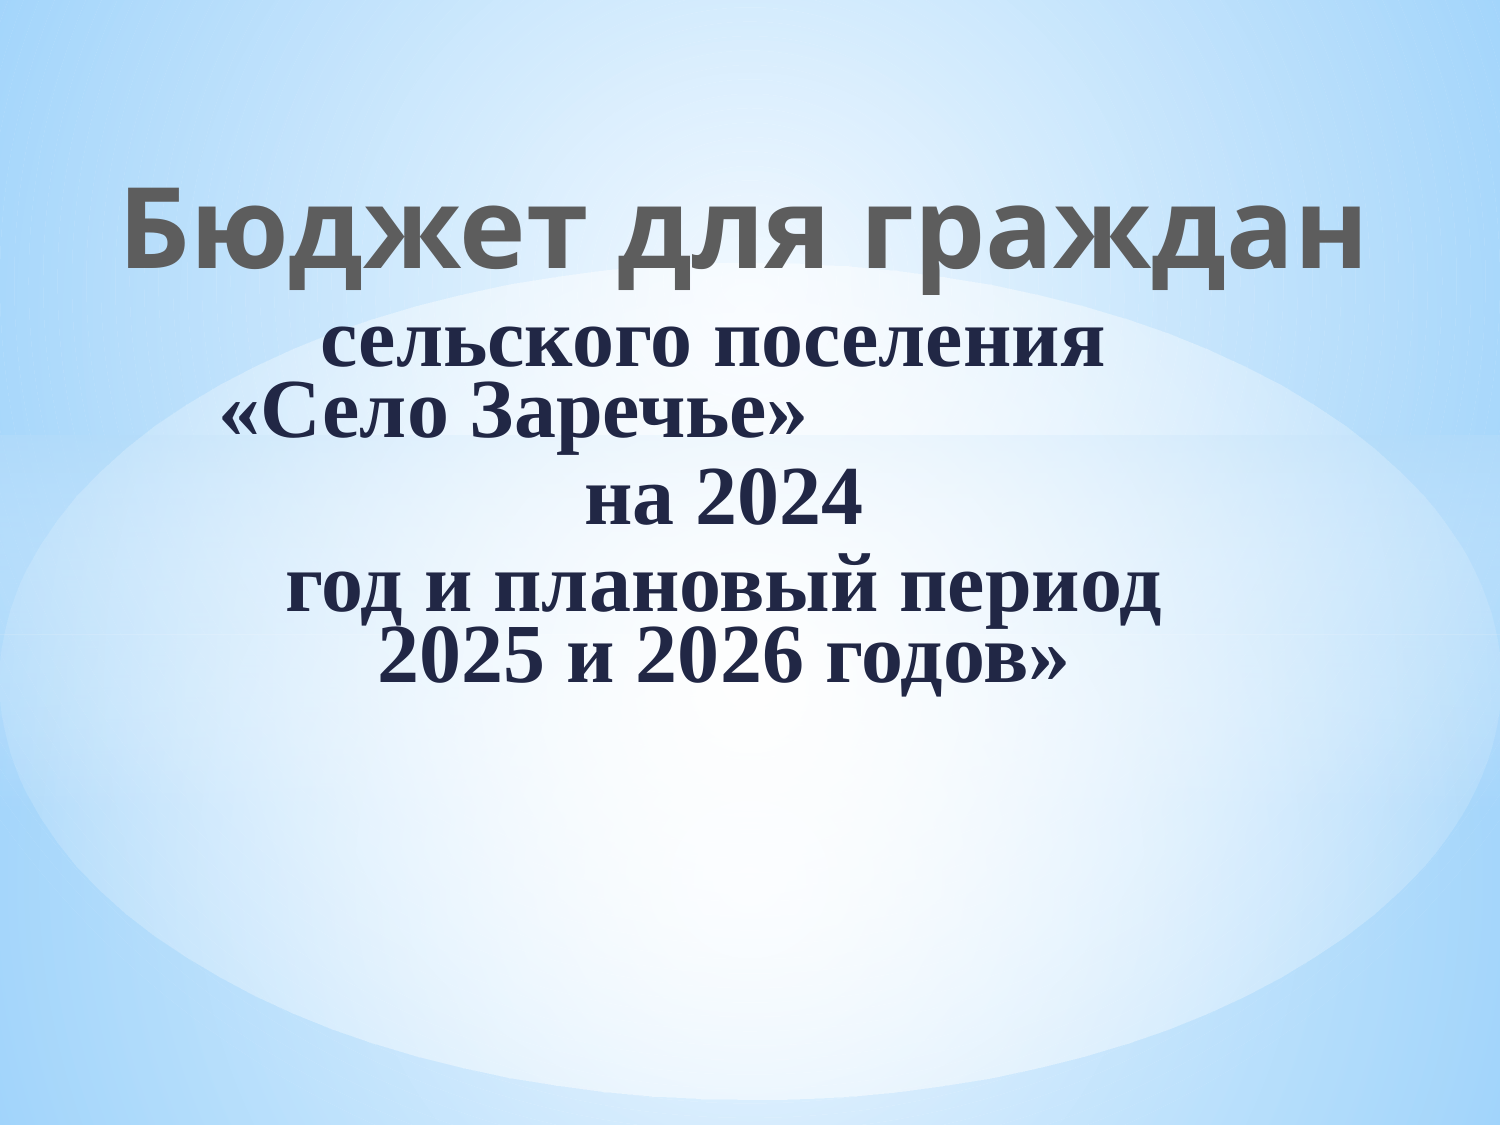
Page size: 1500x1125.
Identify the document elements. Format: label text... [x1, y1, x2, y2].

subtitle сельского поселения «Село Заречье» на 2024 год и плановый период 2025 и 2026 годов» [198, 302, 1250, 776]
text_box Бюджет для граждан [53, 148, 1436, 299]
